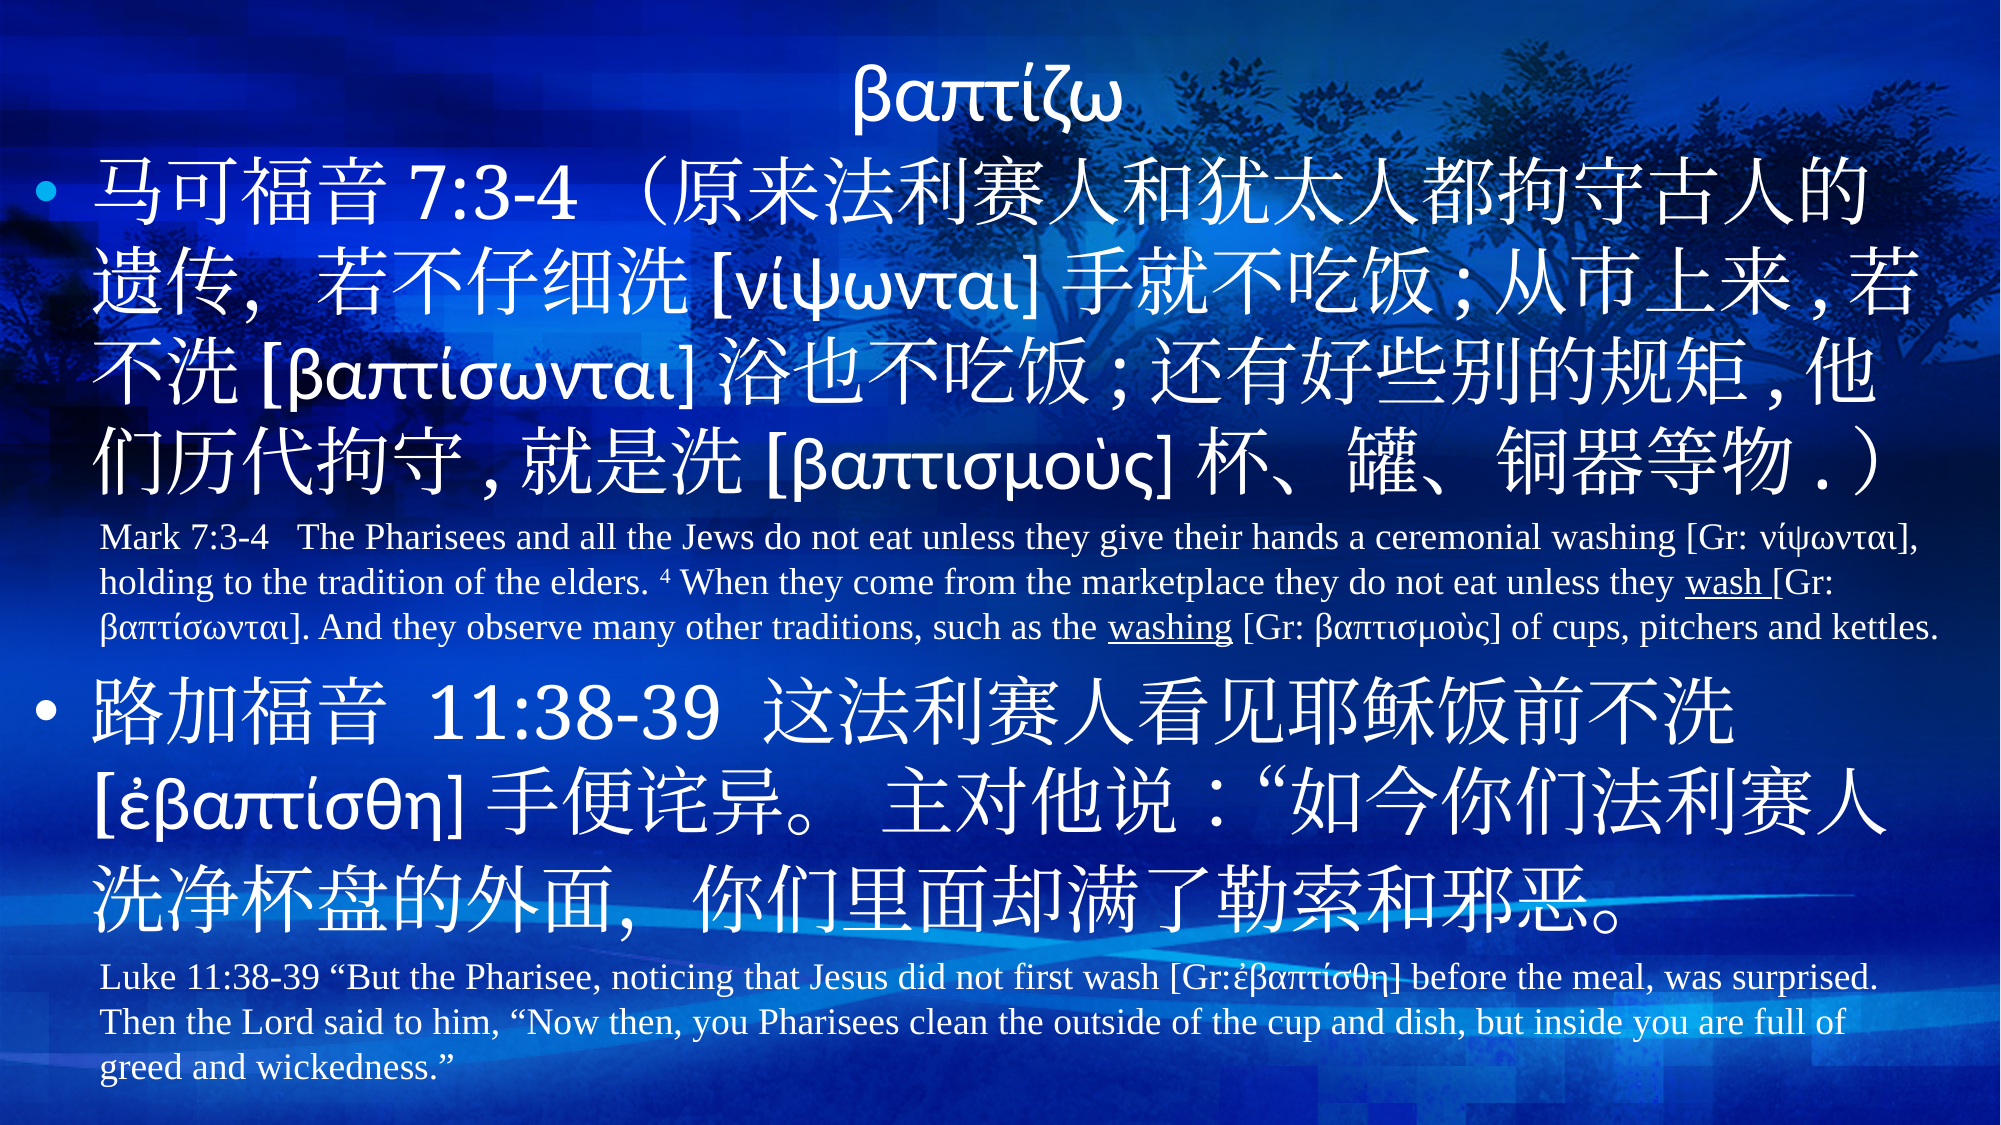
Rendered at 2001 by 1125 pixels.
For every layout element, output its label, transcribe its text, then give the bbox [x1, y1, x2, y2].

title βαπτίζω [300, 44, 1675, 132]
list 马可福音7:3-4（原来法利赛人和犹太人都拘守古人的遗传，若不仔细洗[νίψωνται]手就不吃饭;从市上来,若不洗[βαπτίσωνται]浴也不吃饭;还有好些别的规矩,他们历代拘守,就是洗[βαπτισμοὺς]杯、罐、铜器等物.） Mark 7:3-4 The Pharisees and all the Jews do not eat unless they give their hands a ceremonial washing [Gr: νίψωνται], holding to the tradition of the elders. 4 When they come from the marketplace they do not eat unless they wash [Gr: βαπτίσωνται]. And they observe many other traditions, such as the washing [Gr: βαπτισμοὺς] of cups, pitchers and kettles. 路加福音 11:38-39 这法利赛人看见耶稣饭前不洗[ἐβαπτίσθη]手便诧异。 主对他说：“如今你们法利赛人洗净杯盘的外面，你们里面却满了勒索和邪恶。 Luke 11:38-39 “But the Pharisee, noticing that Jesus did not first wash [Gr:ἐβαπτίσθη] before the meal, was surprised. Then the Lord said to him, “Now then, you Pharisees clean the outside of the cup and dish, but inside you are full of greed and wickedness.” [18, 137, 1957, 1125]
picture [0, 0, 2001, 1125]
